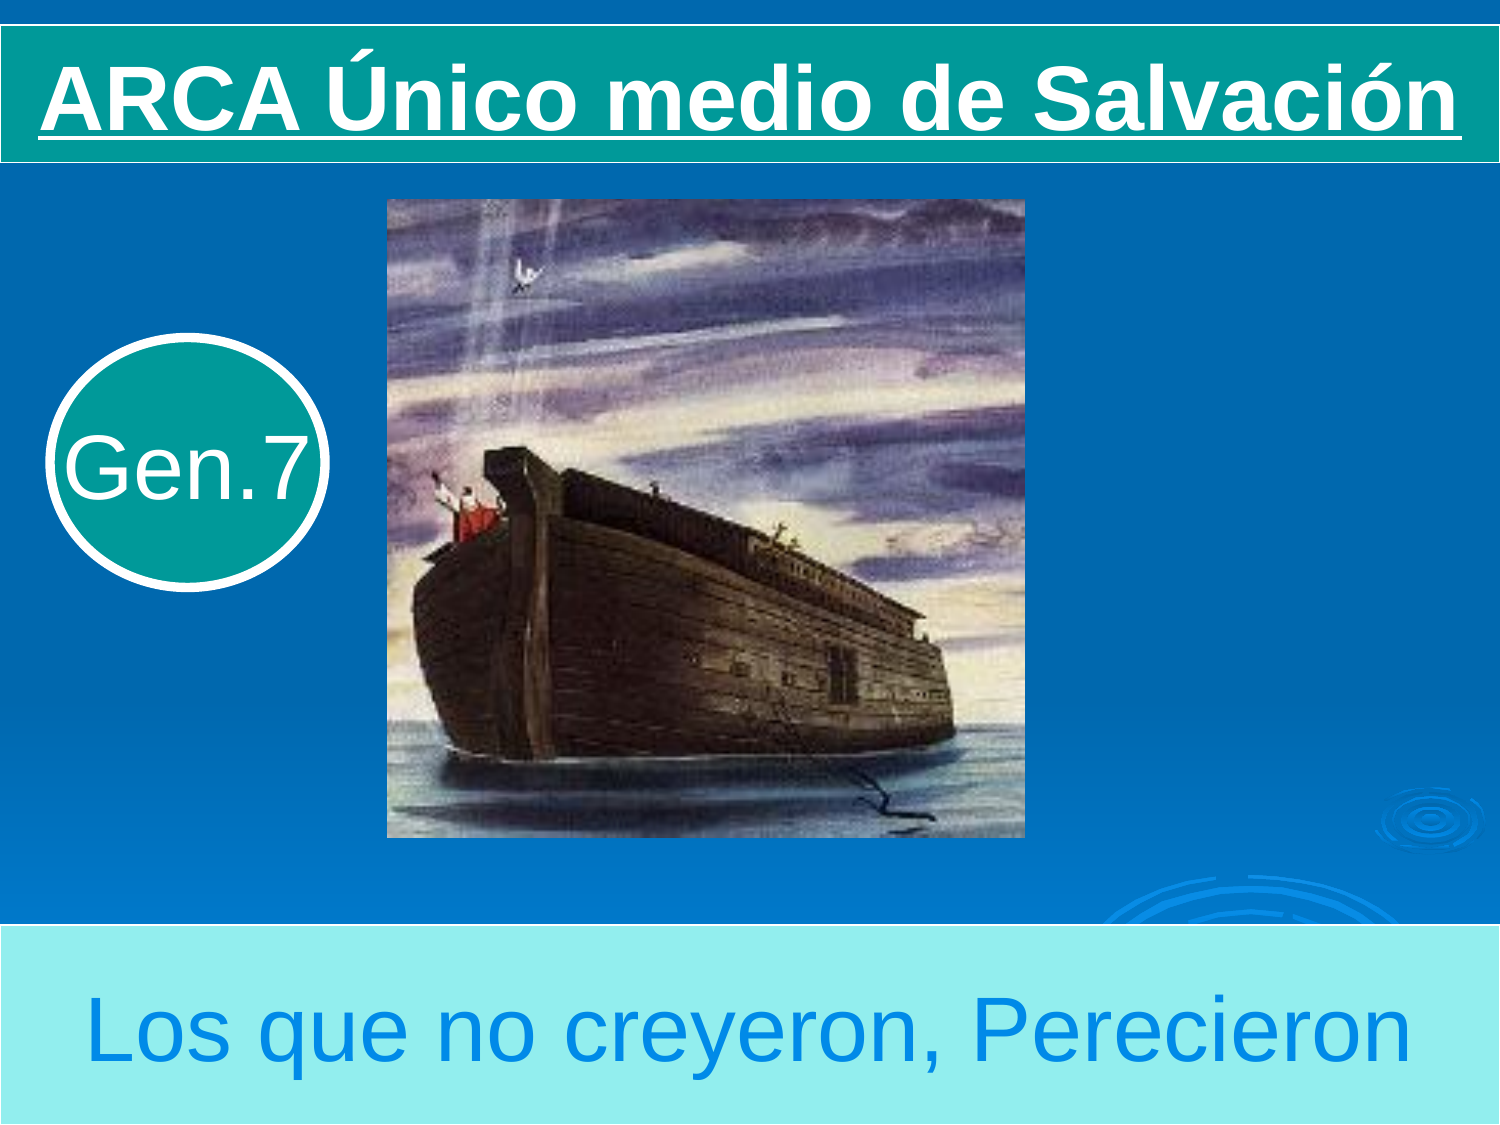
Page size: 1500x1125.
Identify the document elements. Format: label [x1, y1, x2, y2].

text_box [49, 337, 326, 588]
text_box [0, 24, 1500, 163]
text_box [0, 924, 1500, 1125]
picture [387, 199, 1026, 838]
